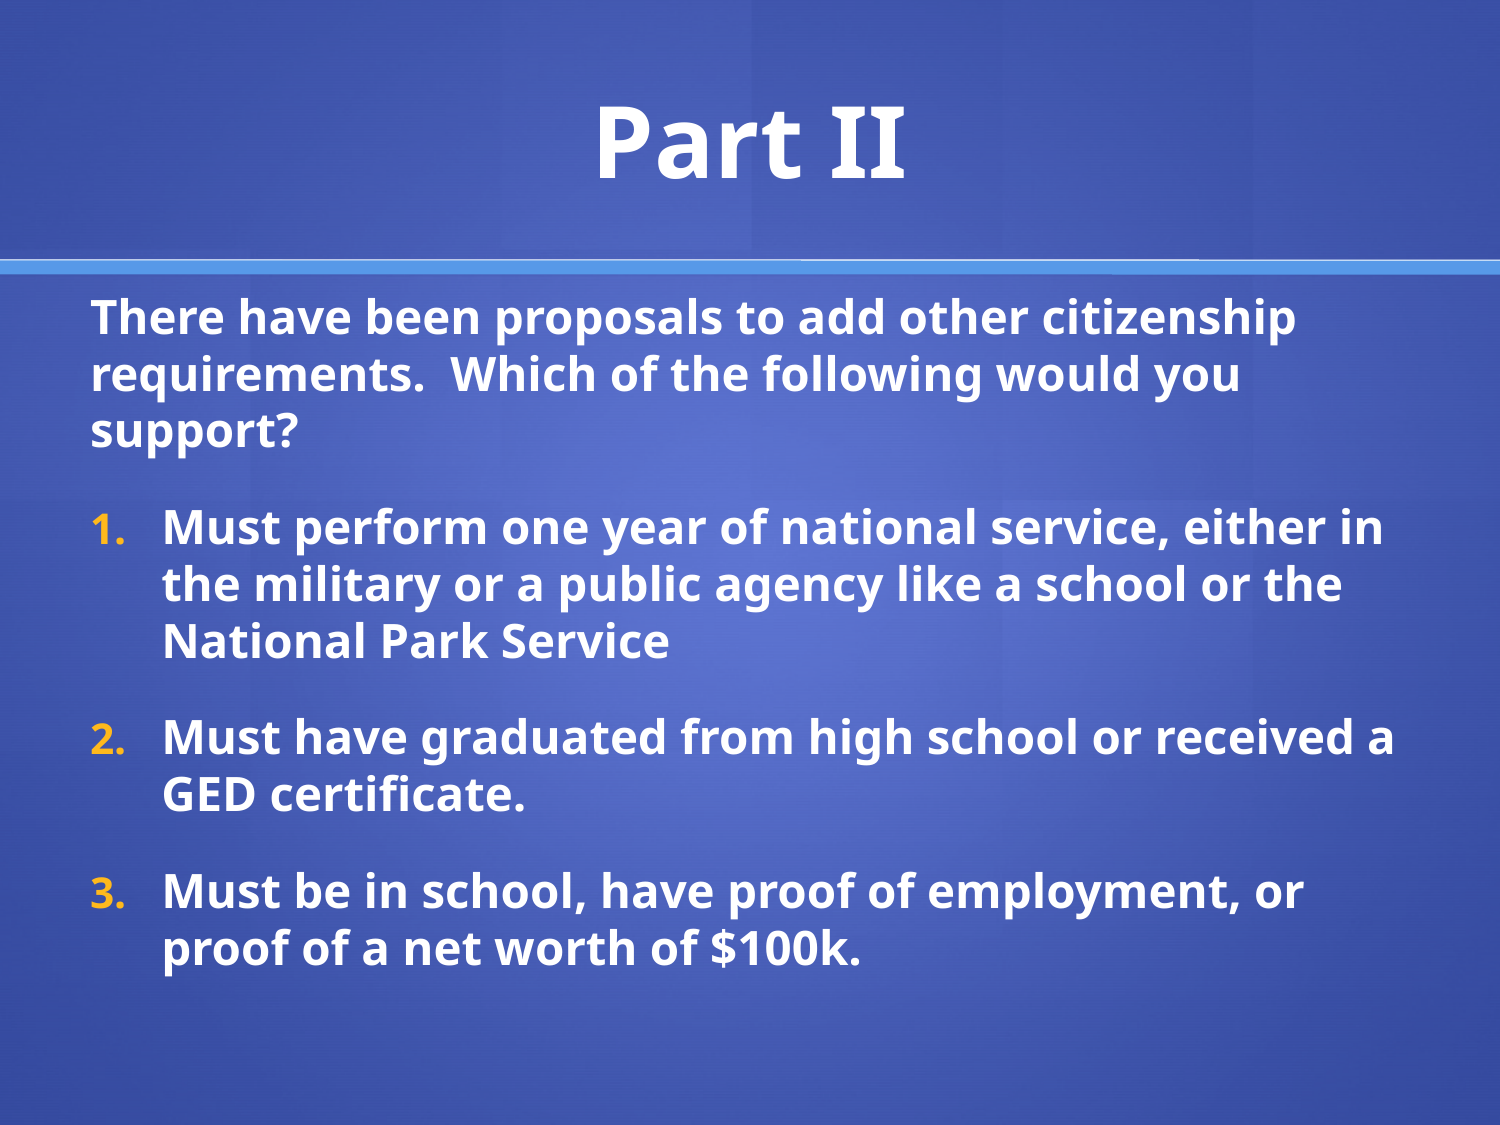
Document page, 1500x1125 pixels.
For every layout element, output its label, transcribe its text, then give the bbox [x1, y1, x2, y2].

title Part II [75, 45, 1425, 233]
list There have been proposals to add other citizenship requirements. Which of the following would you support? Must perform one year of national service, either in the military or a public agency like a school or the National Park Service Must have graduated from high school or received a GED certificate. Must be in school, have proof of employment, or proof of a net worth of $100k. [75, 279, 1425, 988]
